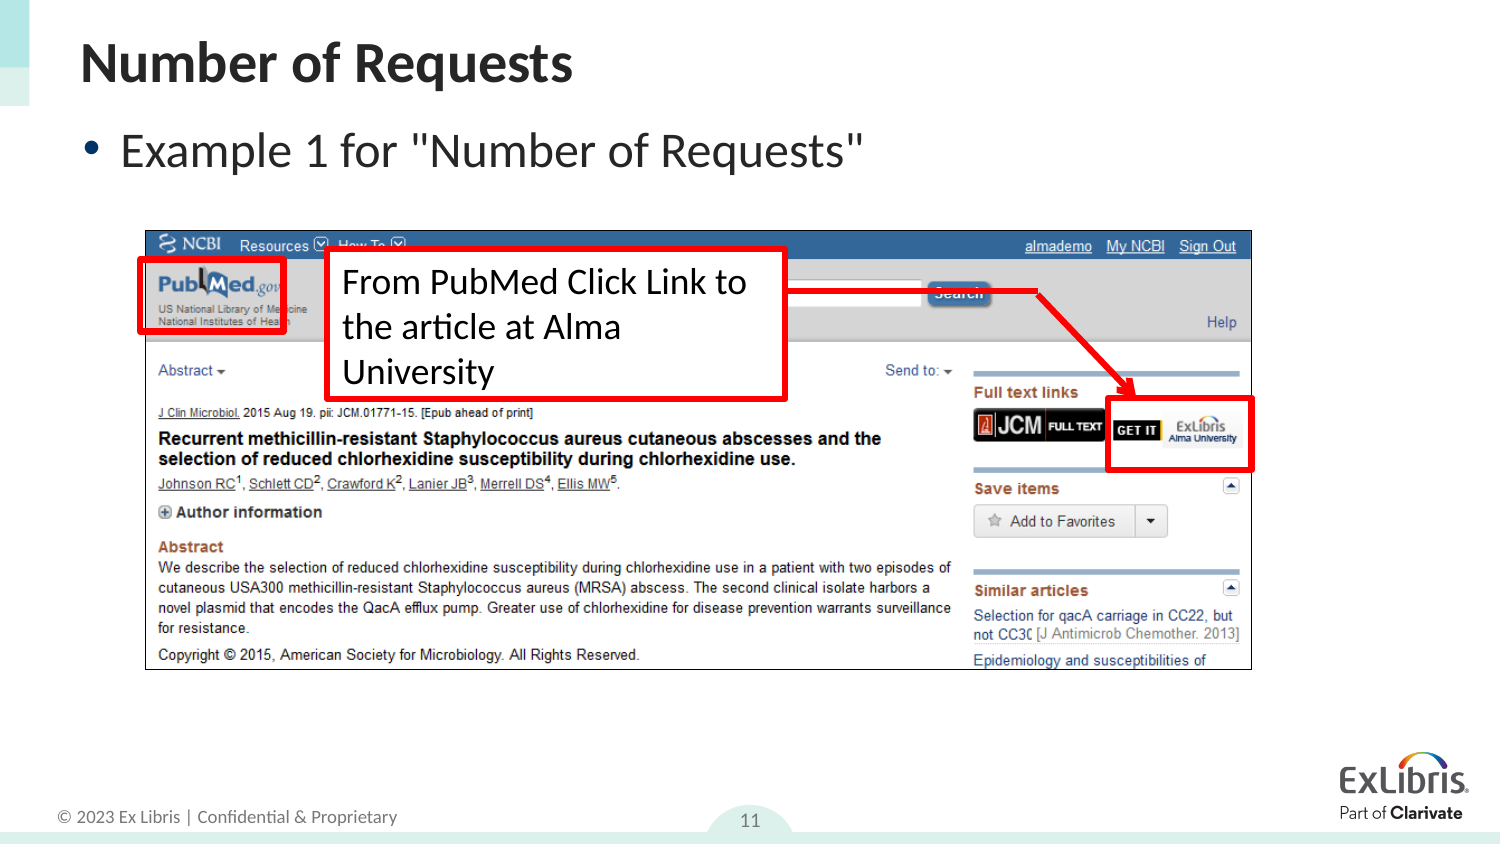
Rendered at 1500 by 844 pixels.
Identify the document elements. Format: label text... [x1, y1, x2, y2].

title Number of Requests [64, 11, 1447, 107]
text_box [1037, 294, 1137, 399]
picture [145, 230, 1252, 671]
slide_number 11 [705, 789, 795, 844]
list Example 1 for "Number of Requests" [67, 109, 1427, 205]
picture [1340, 752, 1469, 819]
